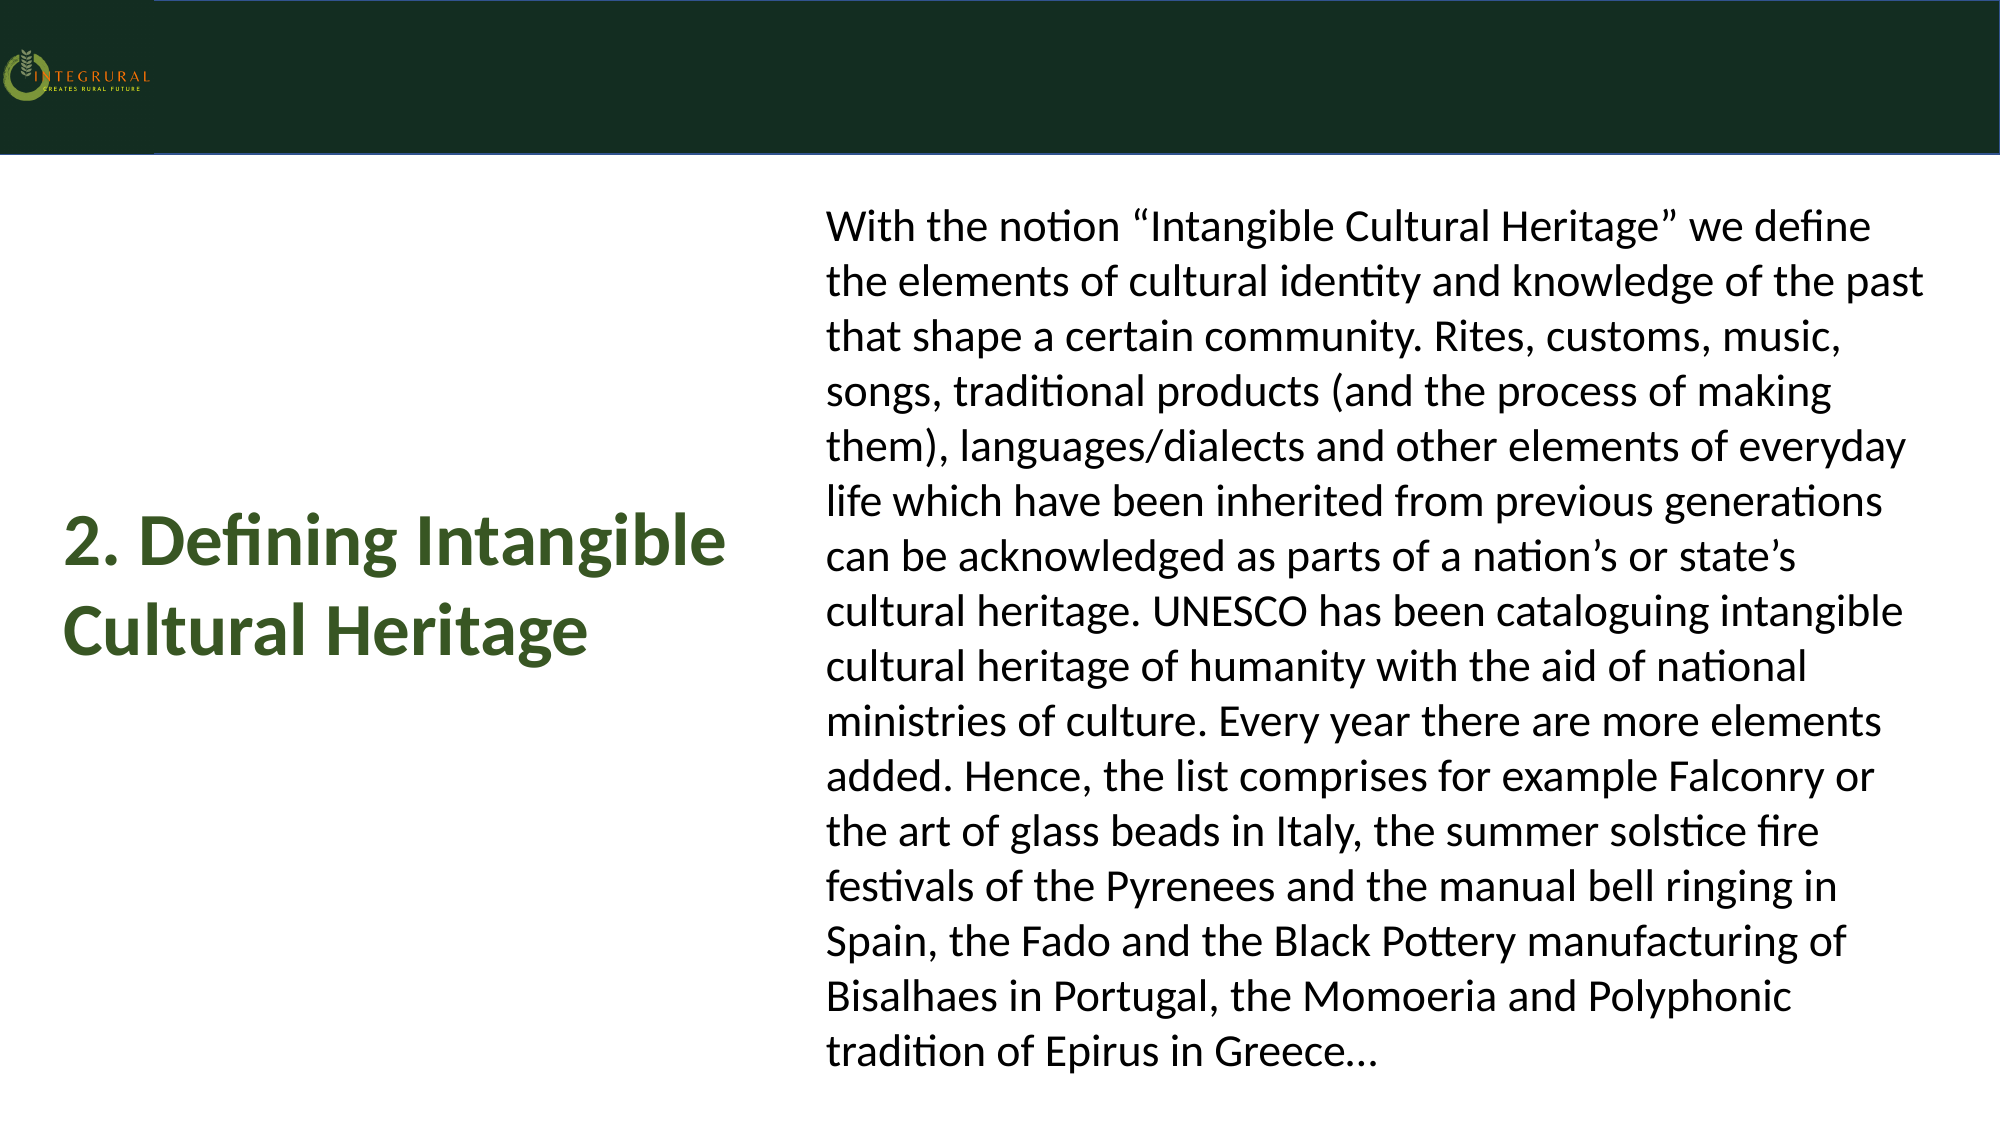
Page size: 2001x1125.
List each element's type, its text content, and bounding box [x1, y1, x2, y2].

picture [0, 0, 154, 154]
text_box 2. Defining Intangible Cultural Heritage [48, 483, 748, 679]
text_box With the notion “Intangible Cultural Heritage” we define the elements of cultural identity and knowledge of the past that shape a certain community. Rites, customs, music, songs, traditional products (and the process of making them), languages/dialects and other elements of everyday life which have been inherited from previous generations can be acknowledged as parts of a nation’s or state’s cultural heritage. UNESCO has been cataloguing intangible cultural heritage of humanity with the aid of national ministries of culture. Every year there are more elements added. Hence, the list comprises for example Falconry or the art of glass beads in Italy, the summer solstice fire festivals of the Pyrenees and the manual bell ringing in Spain, the Fado and the Black Pottery manufacturing of Bisalhaes in Portugal, the Momoeria and Polyphonic tradition of Epirus in Greece… [810, 188, 1952, 1083]
text_box [156, 0, 2000, 154]
